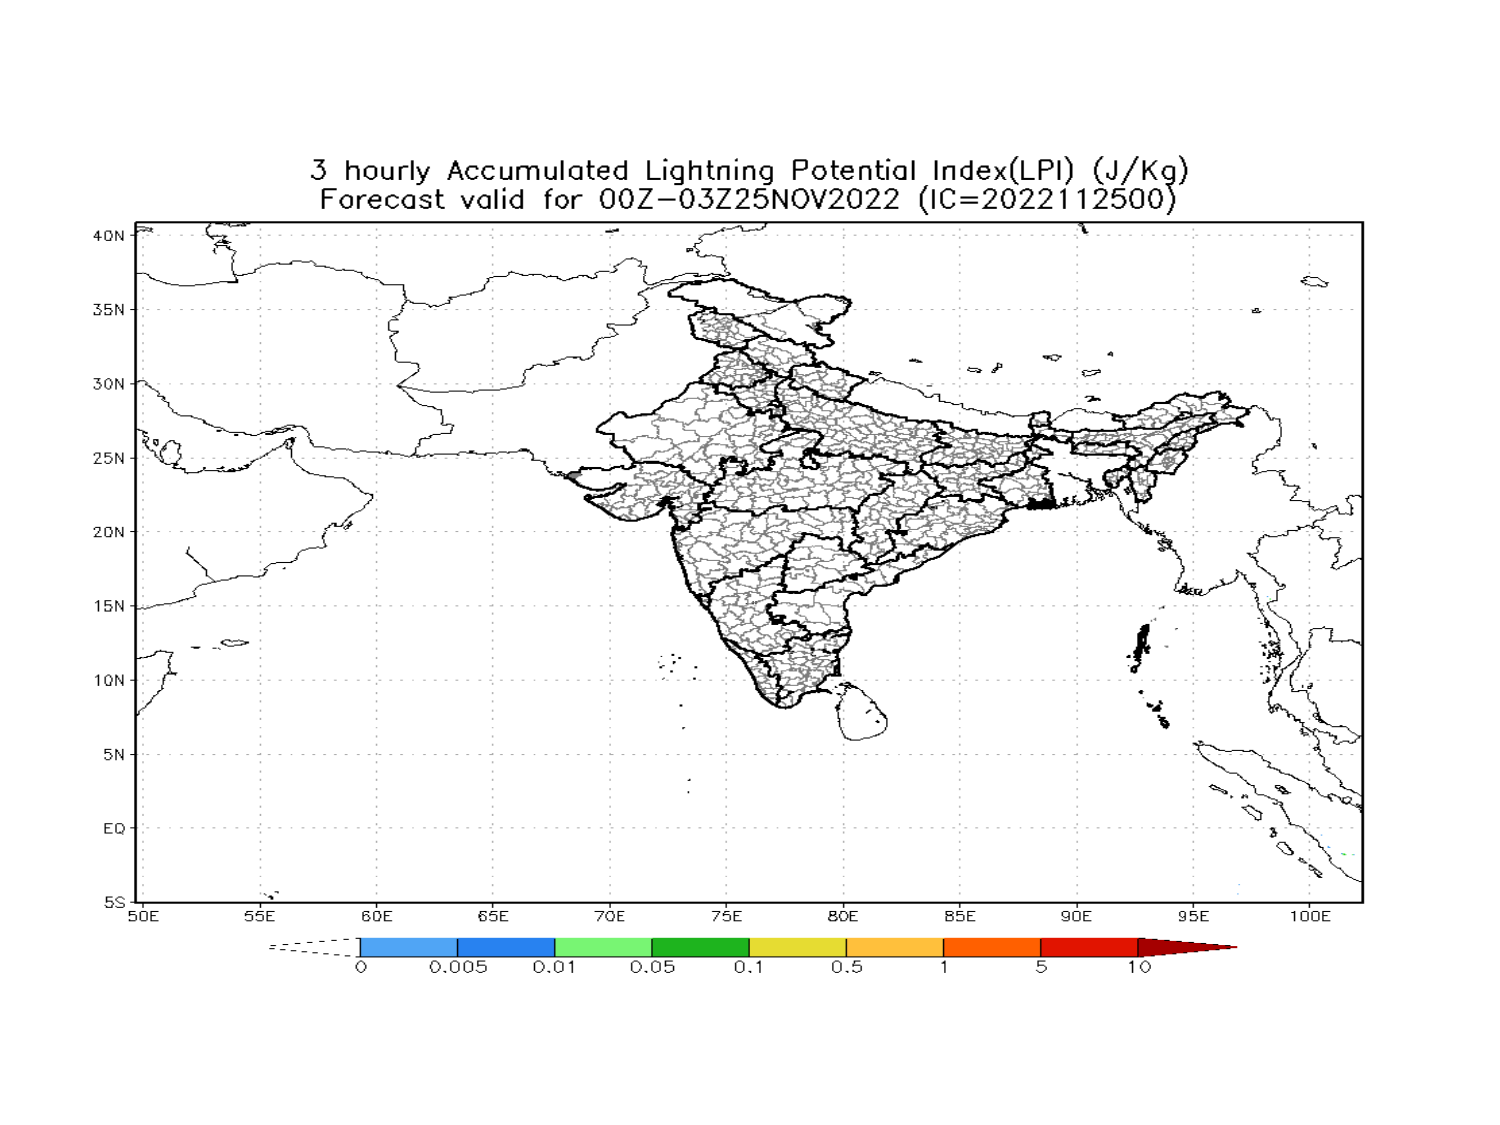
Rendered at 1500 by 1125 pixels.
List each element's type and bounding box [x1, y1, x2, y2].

picture [74, 149, 1426, 976]
